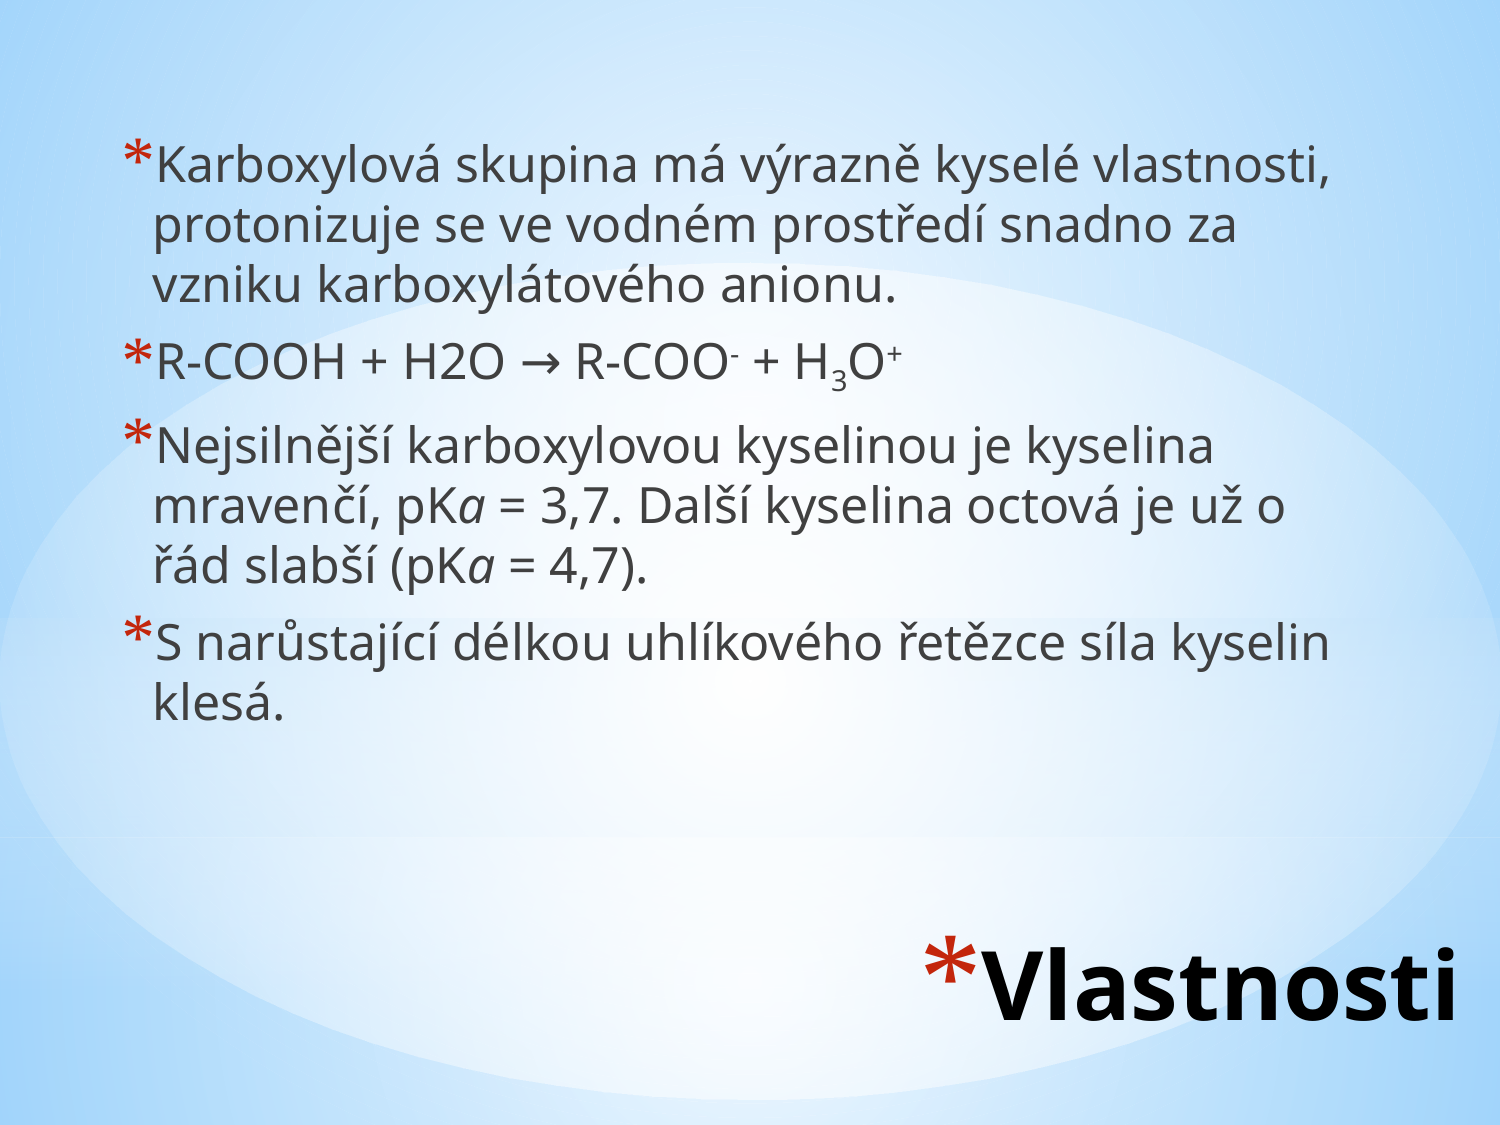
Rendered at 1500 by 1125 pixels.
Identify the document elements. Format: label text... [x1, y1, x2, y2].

list Karboxylová skupina má výrazně kyselé vlastnosti, protonizuje se ve vodném prostředí snadno za vzniku karboxylátového anionu. R-COOH + H2O → R-COO- + H3O+ Nejsilnější karboxylovou kyselinou je kyselina mravenčí, pKa = 3,7. Další kyselina octová je už o řád slabší (pKa = 4,7). S narůstající délkou uhlíkového řetězce síla kyselin klesá. [100, 125, 1388, 852]
title Vlastnosti [407, 916, 1476, 1105]
